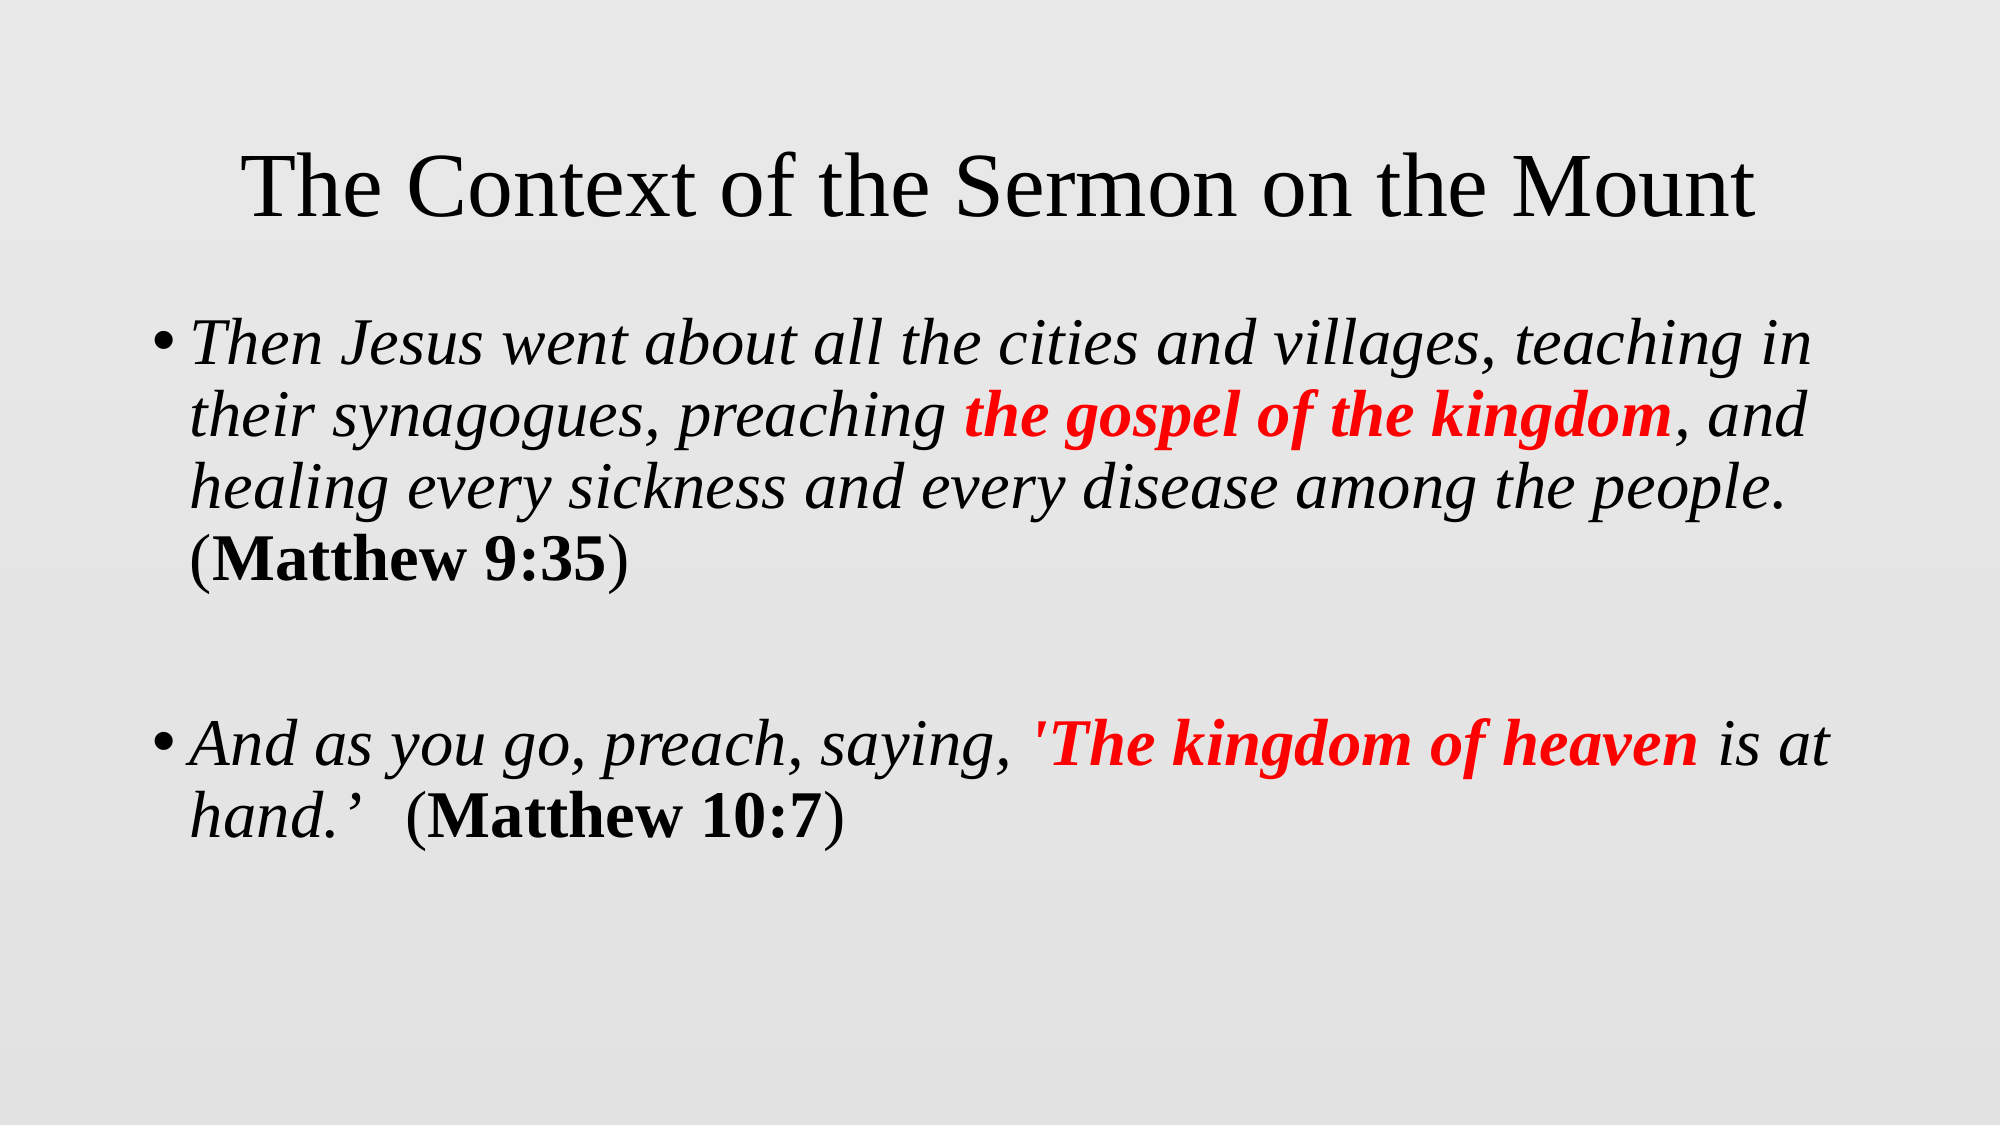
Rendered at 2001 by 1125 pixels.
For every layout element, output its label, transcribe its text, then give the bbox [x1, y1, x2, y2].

title The Context of the Sermon on the Mount [99, 111, 1900, 263]
list Then Jesus went about all the cities and villages, teaching in their synagogues, preaching the gospel of the kingdom, and healing every sickness and every disease among the people. (Matthew 9:35) And as you go, preach, saying, 'The kingdom of heaven is at hand.’ (Matthew 10:7) [137, 299, 1863, 1014]
